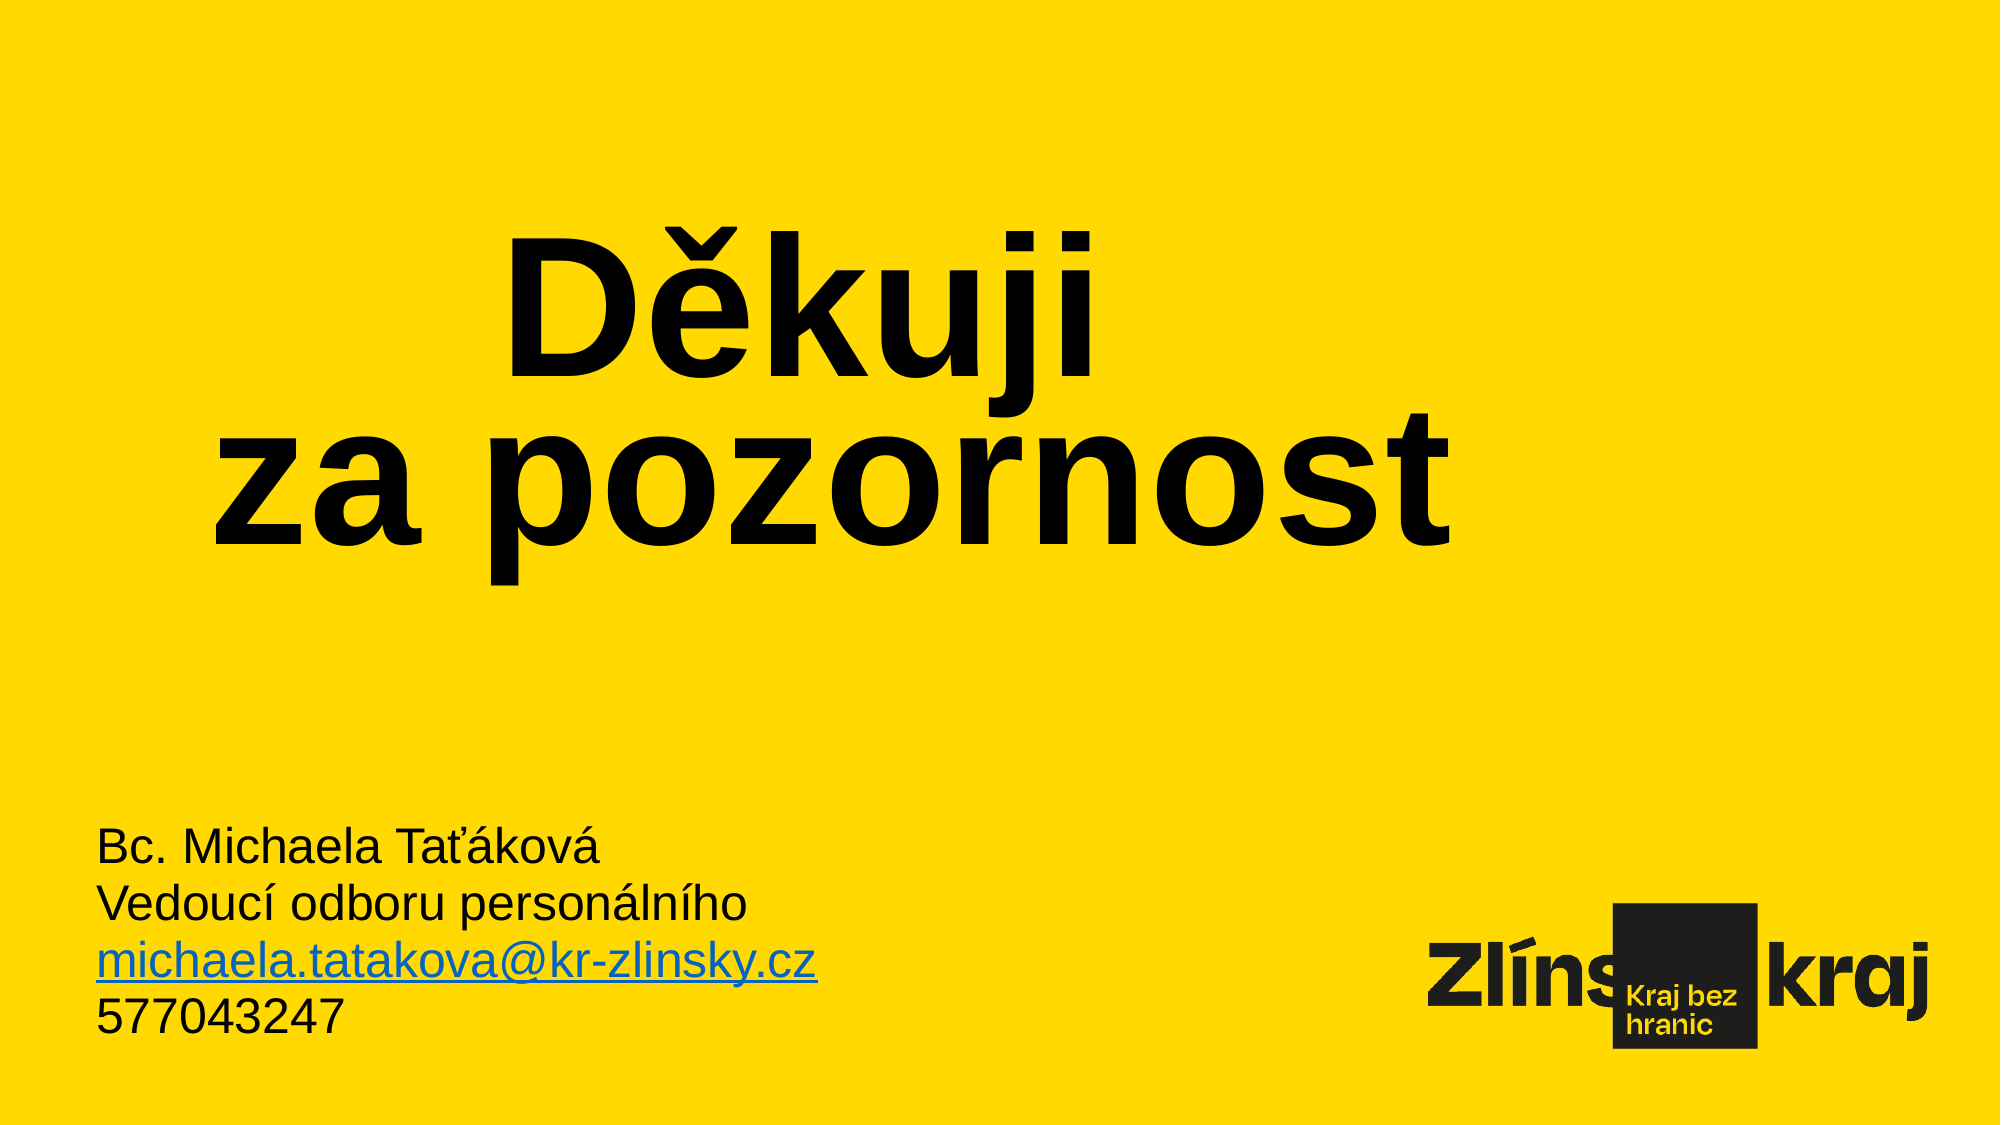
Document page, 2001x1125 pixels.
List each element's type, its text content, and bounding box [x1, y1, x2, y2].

title Děkuji za pozornost [81, 66, 1582, 563]
picture [1582, 903, 1928, 1049]
subtitle Bc. Michaela Taťáková Vedoucí odboru personálního michaela.tatakova@kr-zlinsky.cz 577043247 [81, 777, 1582, 1049]
